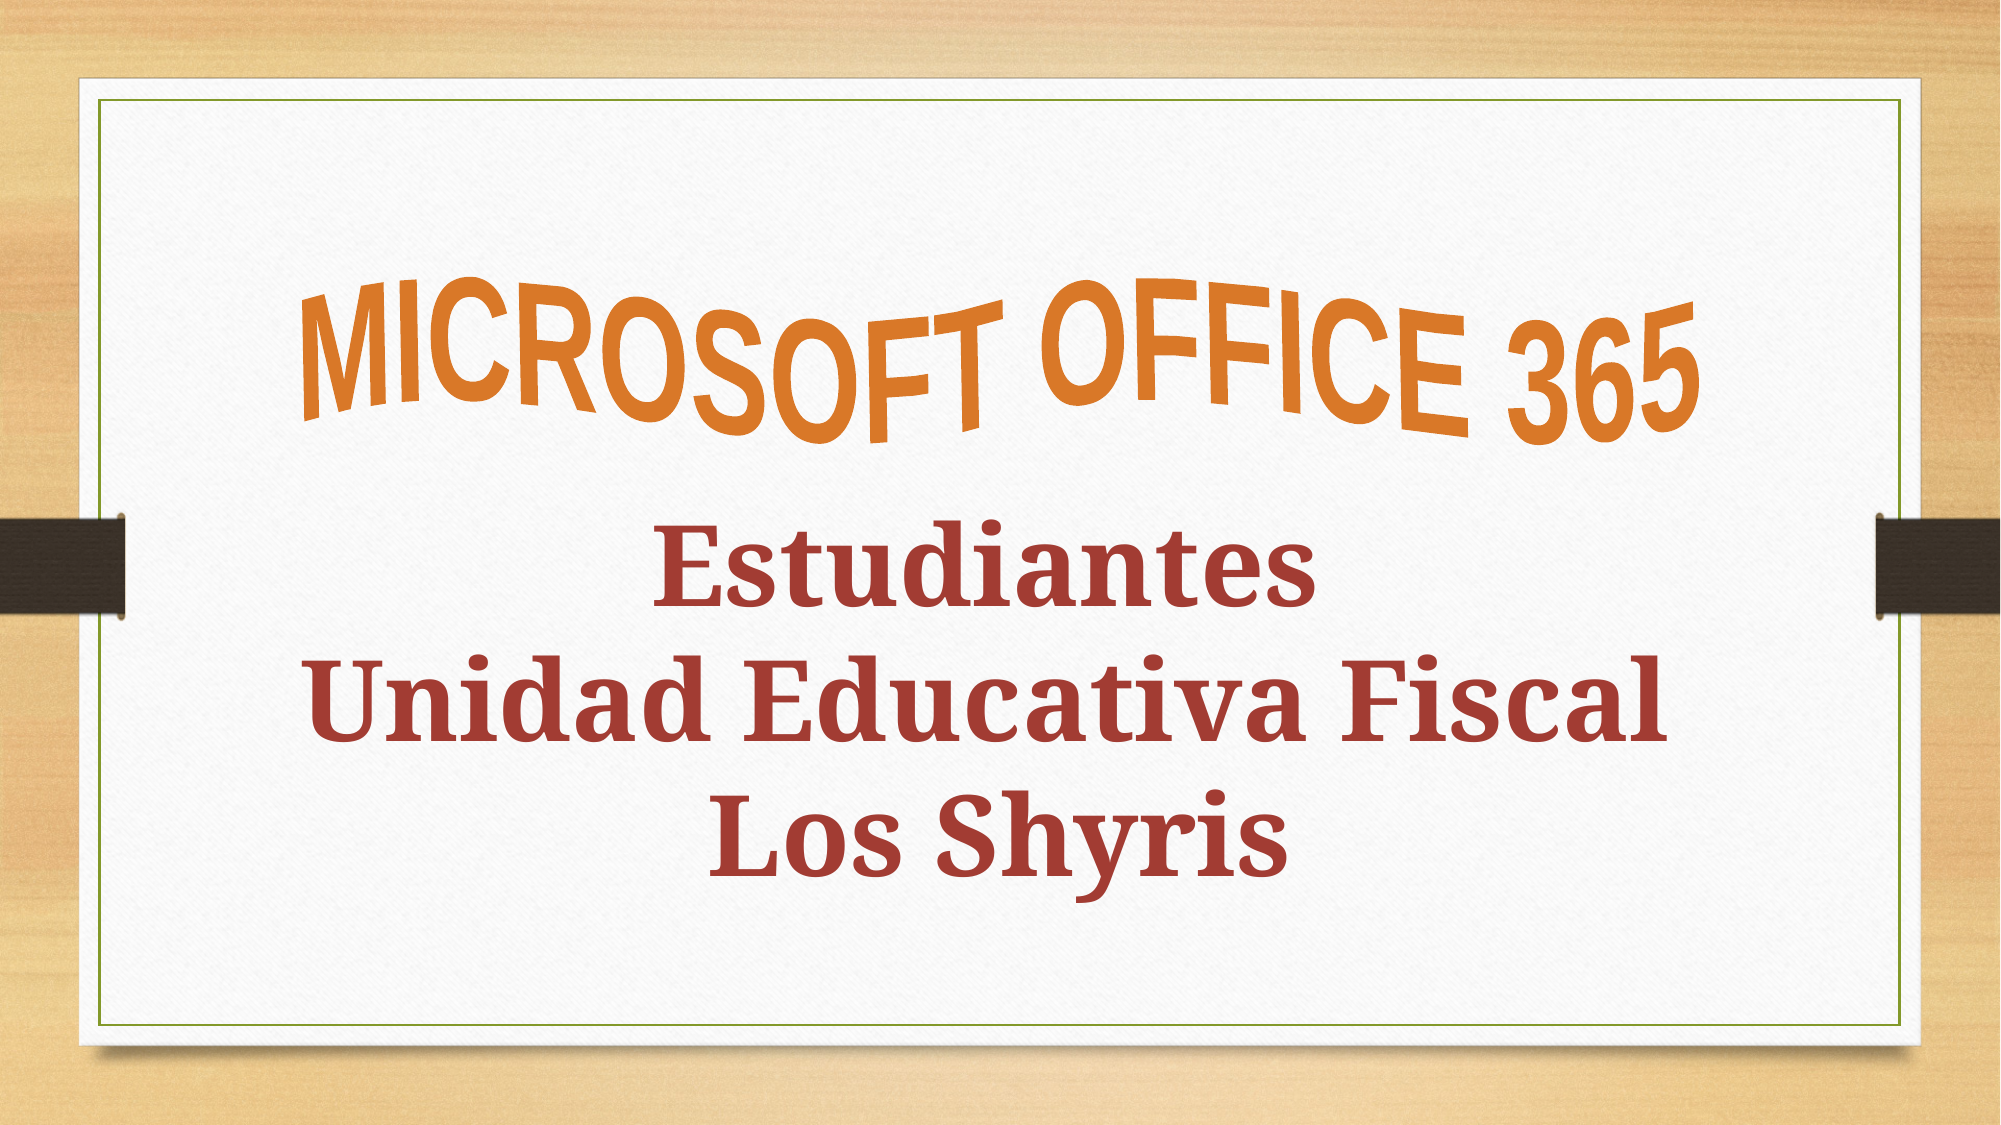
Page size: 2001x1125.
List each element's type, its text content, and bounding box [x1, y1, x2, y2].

picture [0, 0, 2001, 1125]
text_box Estudiantes Unidad Educativa Fiscal Los Shyris [285, 486, 1715, 907]
